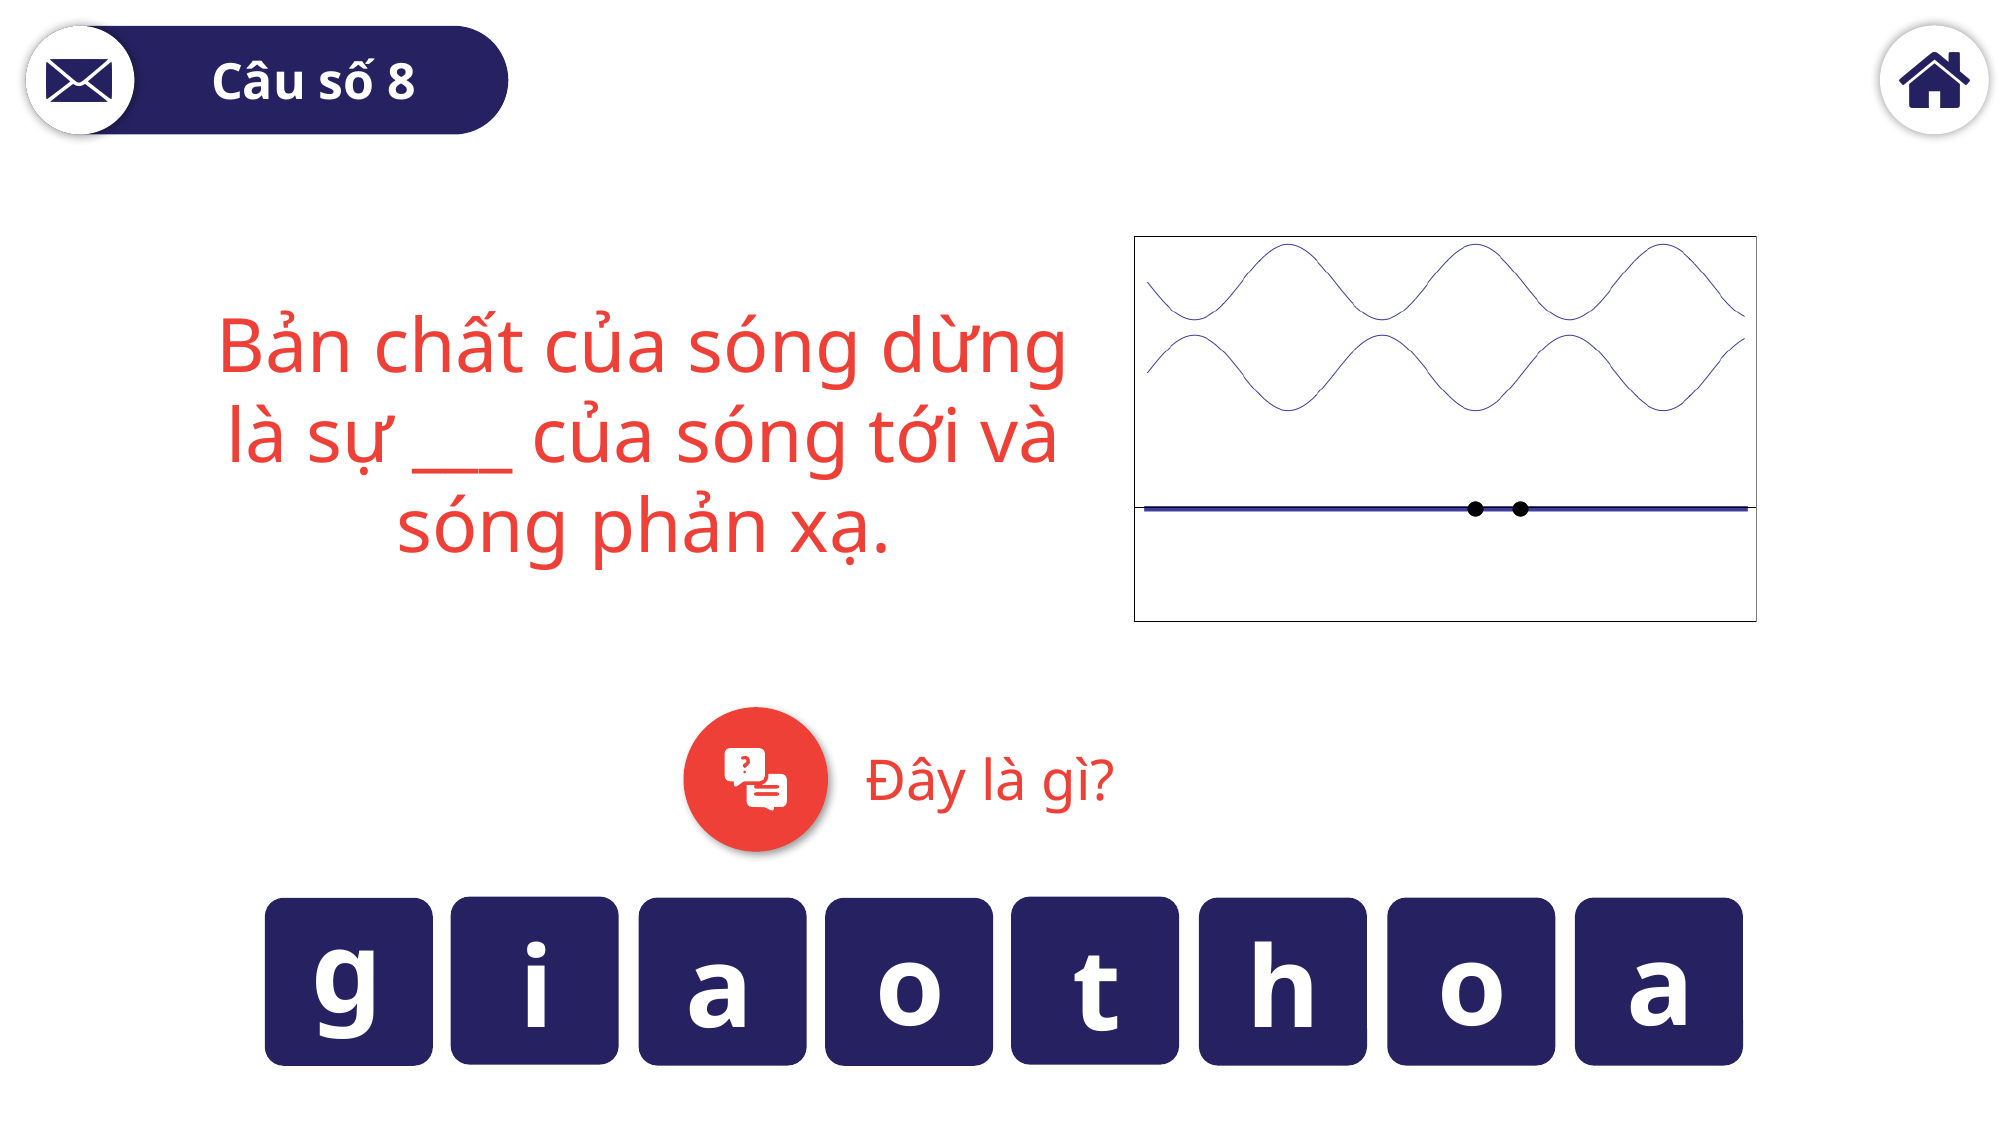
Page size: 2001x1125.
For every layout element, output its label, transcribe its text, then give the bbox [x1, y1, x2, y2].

text_box [637, 896, 808, 1067]
picture [46, 59, 112, 102]
text_box [172, 163, 1818, 670]
text_box [263, 896, 434, 1067]
text_box o [853, 905, 968, 1056]
text_box a [663, 907, 777, 1058]
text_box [25, 25, 509, 135]
text_box g [290, 892, 405, 1043]
text_box i [479, 907, 594, 1058]
text_box t [1040, 910, 1154, 1061]
picture [1134, 195, 1757, 663]
text_box o [1416, 905, 1530, 1056]
text_box [1197, 896, 1369, 1067]
text_box [824, 896, 995, 1067]
text_box a [1603, 905, 1718, 1056]
text_box [1573, 896, 1745, 1067]
text_box [1386, 896, 1557, 1067]
text_box [449, 895, 620, 1066]
text_box h [1226, 907, 1341, 1058]
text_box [683, 707, 1194, 852]
text_box [1009, 895, 1181, 1066]
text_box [1879, 25, 1989, 135]
text_box Bản chất của sóng dừng là sự ___ của sóng tới và sóng phản xạ. [195, 290, 1093, 575]
